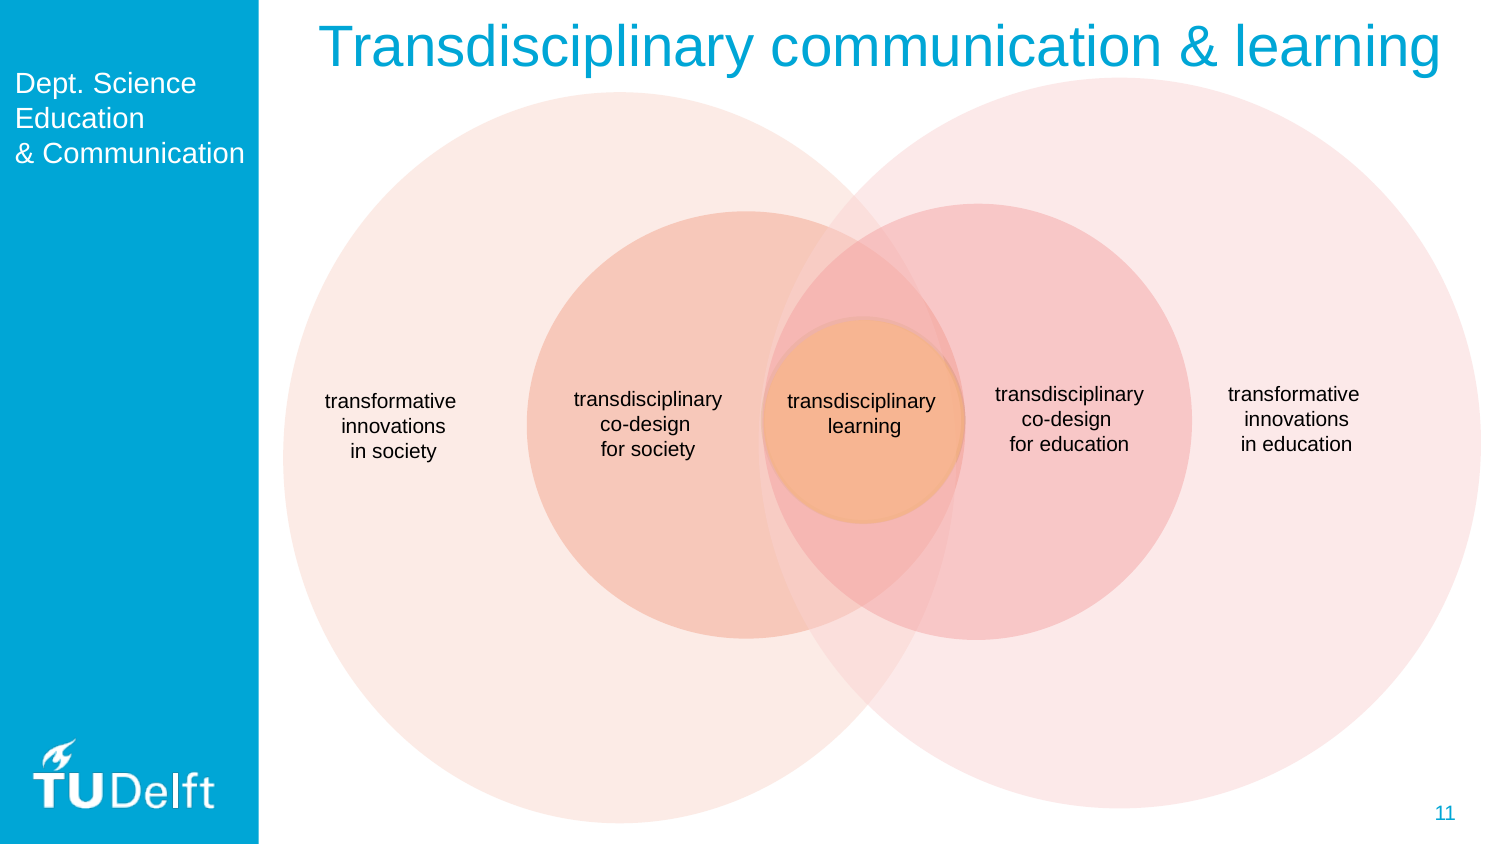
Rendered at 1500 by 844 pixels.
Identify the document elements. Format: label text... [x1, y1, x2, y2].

text_box transformative innovations in education [1213, 373, 1381, 463]
text_box [756, 75, 1484, 811]
text_box transdisciplinary co-design for education [980, 373, 1159, 464]
title Transdisciplinary communication & learning [303, 0, 1500, 114]
text_box transdisciplinary co-design for society [558, 378, 738, 468]
text_box transformative innovations in society [310, 379, 478, 470]
text_box transdisciplinary learning [772, 379, 957, 445]
text_box [281, 90, 868, 826]
text_box Dept. Science Education & Communication [0, 57, 274, 177]
